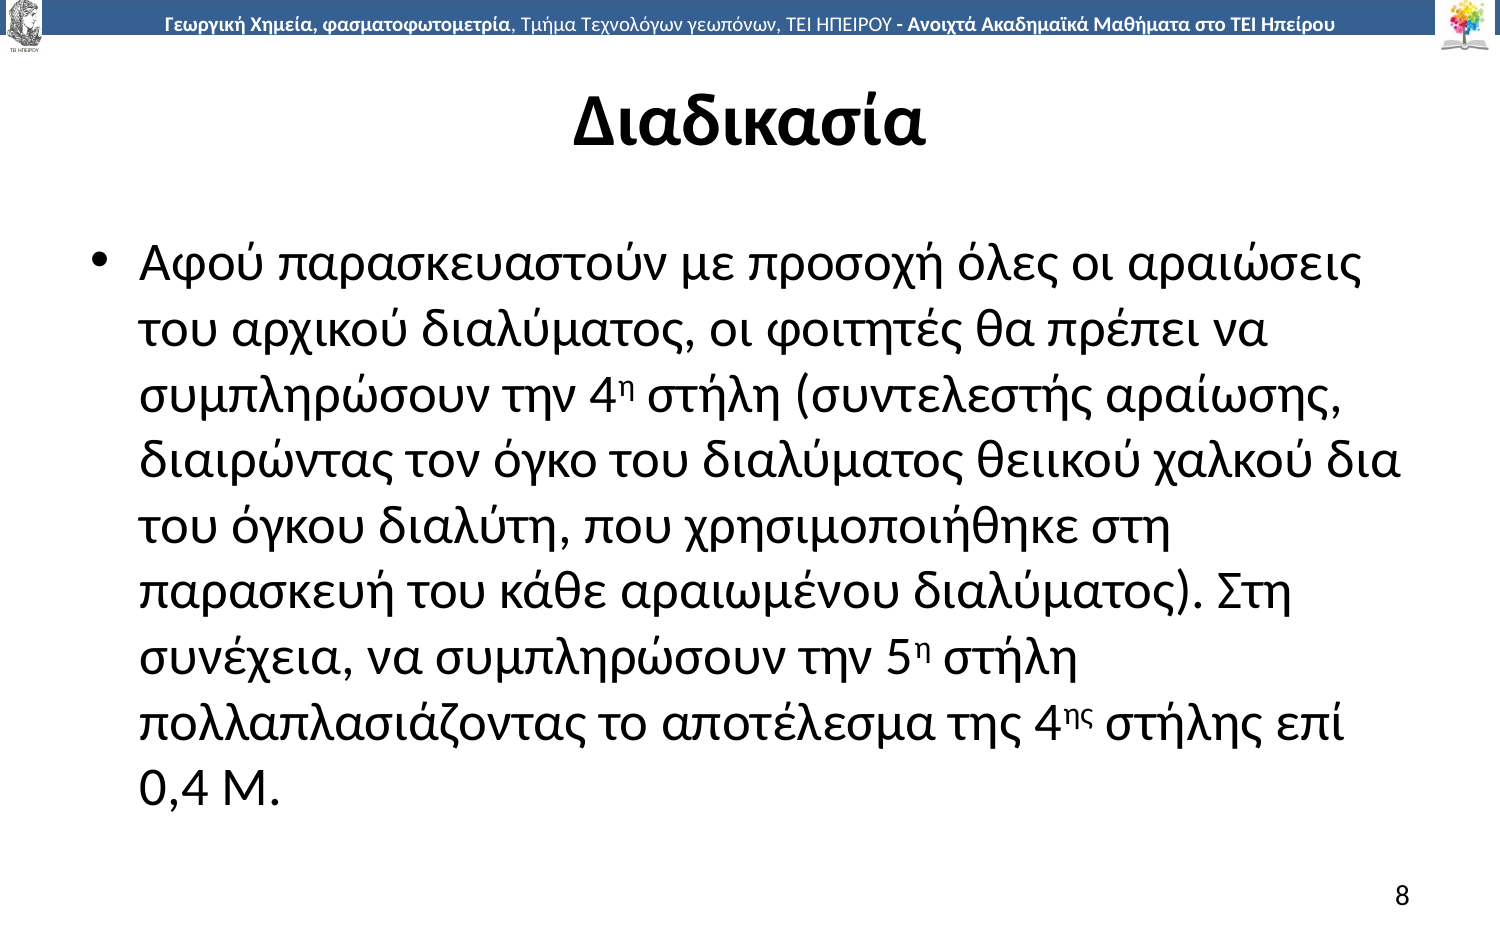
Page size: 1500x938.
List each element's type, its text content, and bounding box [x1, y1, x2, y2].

picture [1435, 0, 1495, 52]
title Διαδικασία [75, 37, 1425, 194]
list Αφού παρασκευαστούν με προσοχή όλες οι αραιώσεις του αρχικού διαλύματος, οι φοιτητές θα πρέπει να συμπληρώσουν την 4η στήλη (συντελεστής αραίωσης, διαιρώντας τον όγκο του διαλύματος θειικού χαλκού δια του όγκου διαλύτη, που χρησιμοποιήθηκε στη παρασκευή του κάθε αραιωμένου διαλύματος). Στη συνέχεια, να συμπληρώσουν την 5η στήλη πολλαπλασιάζοντας το αποτέλεσμα της 4ης στήλης επί 0,4 Μ. [75, 218, 1425, 838]
picture [6, 0, 42, 54]
slide_number 8 [1074, 868, 1425, 919]
